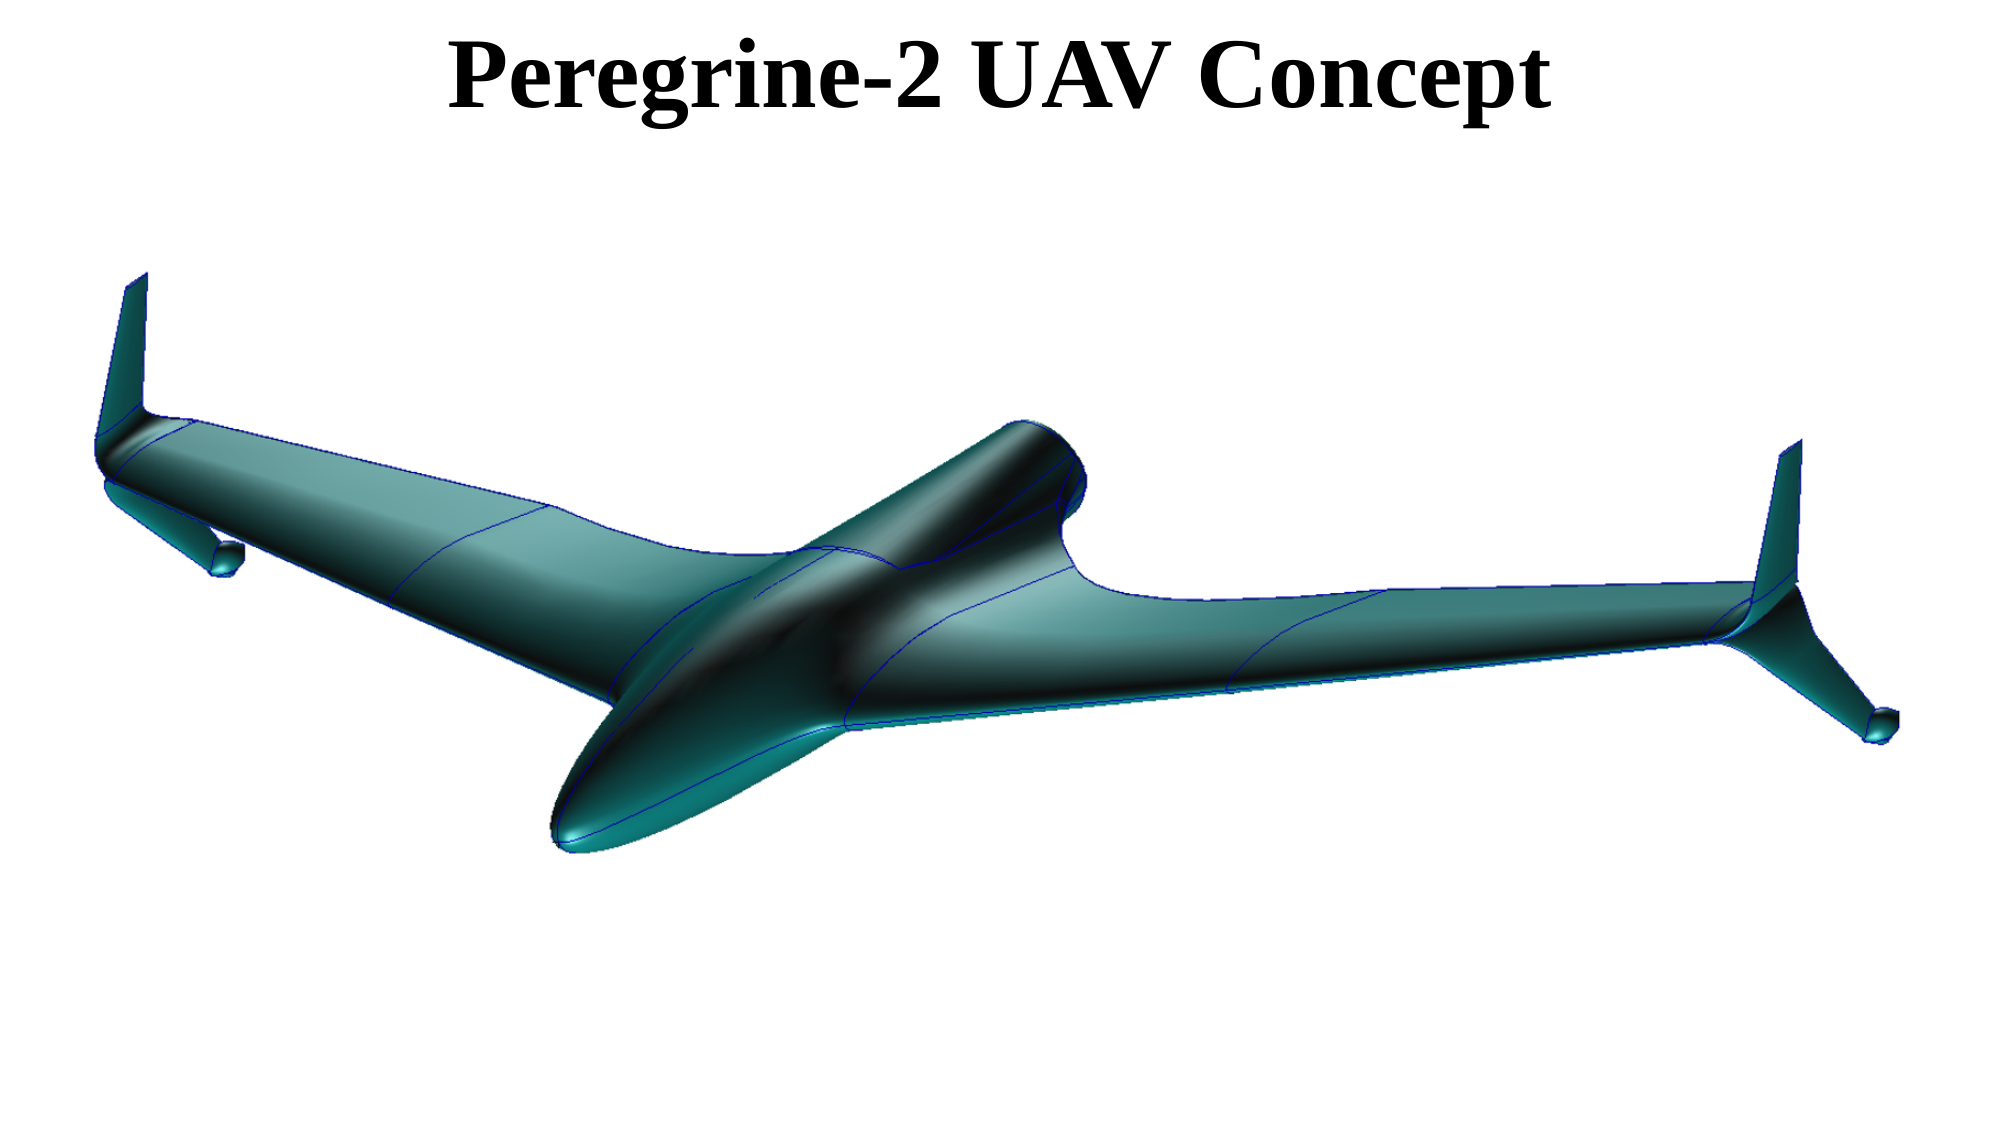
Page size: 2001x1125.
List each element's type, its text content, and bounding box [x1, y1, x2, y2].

text_box Peregrine-2 UAV Concept [0, 0, 2000, 188]
picture [91, 264, 1909, 857]
